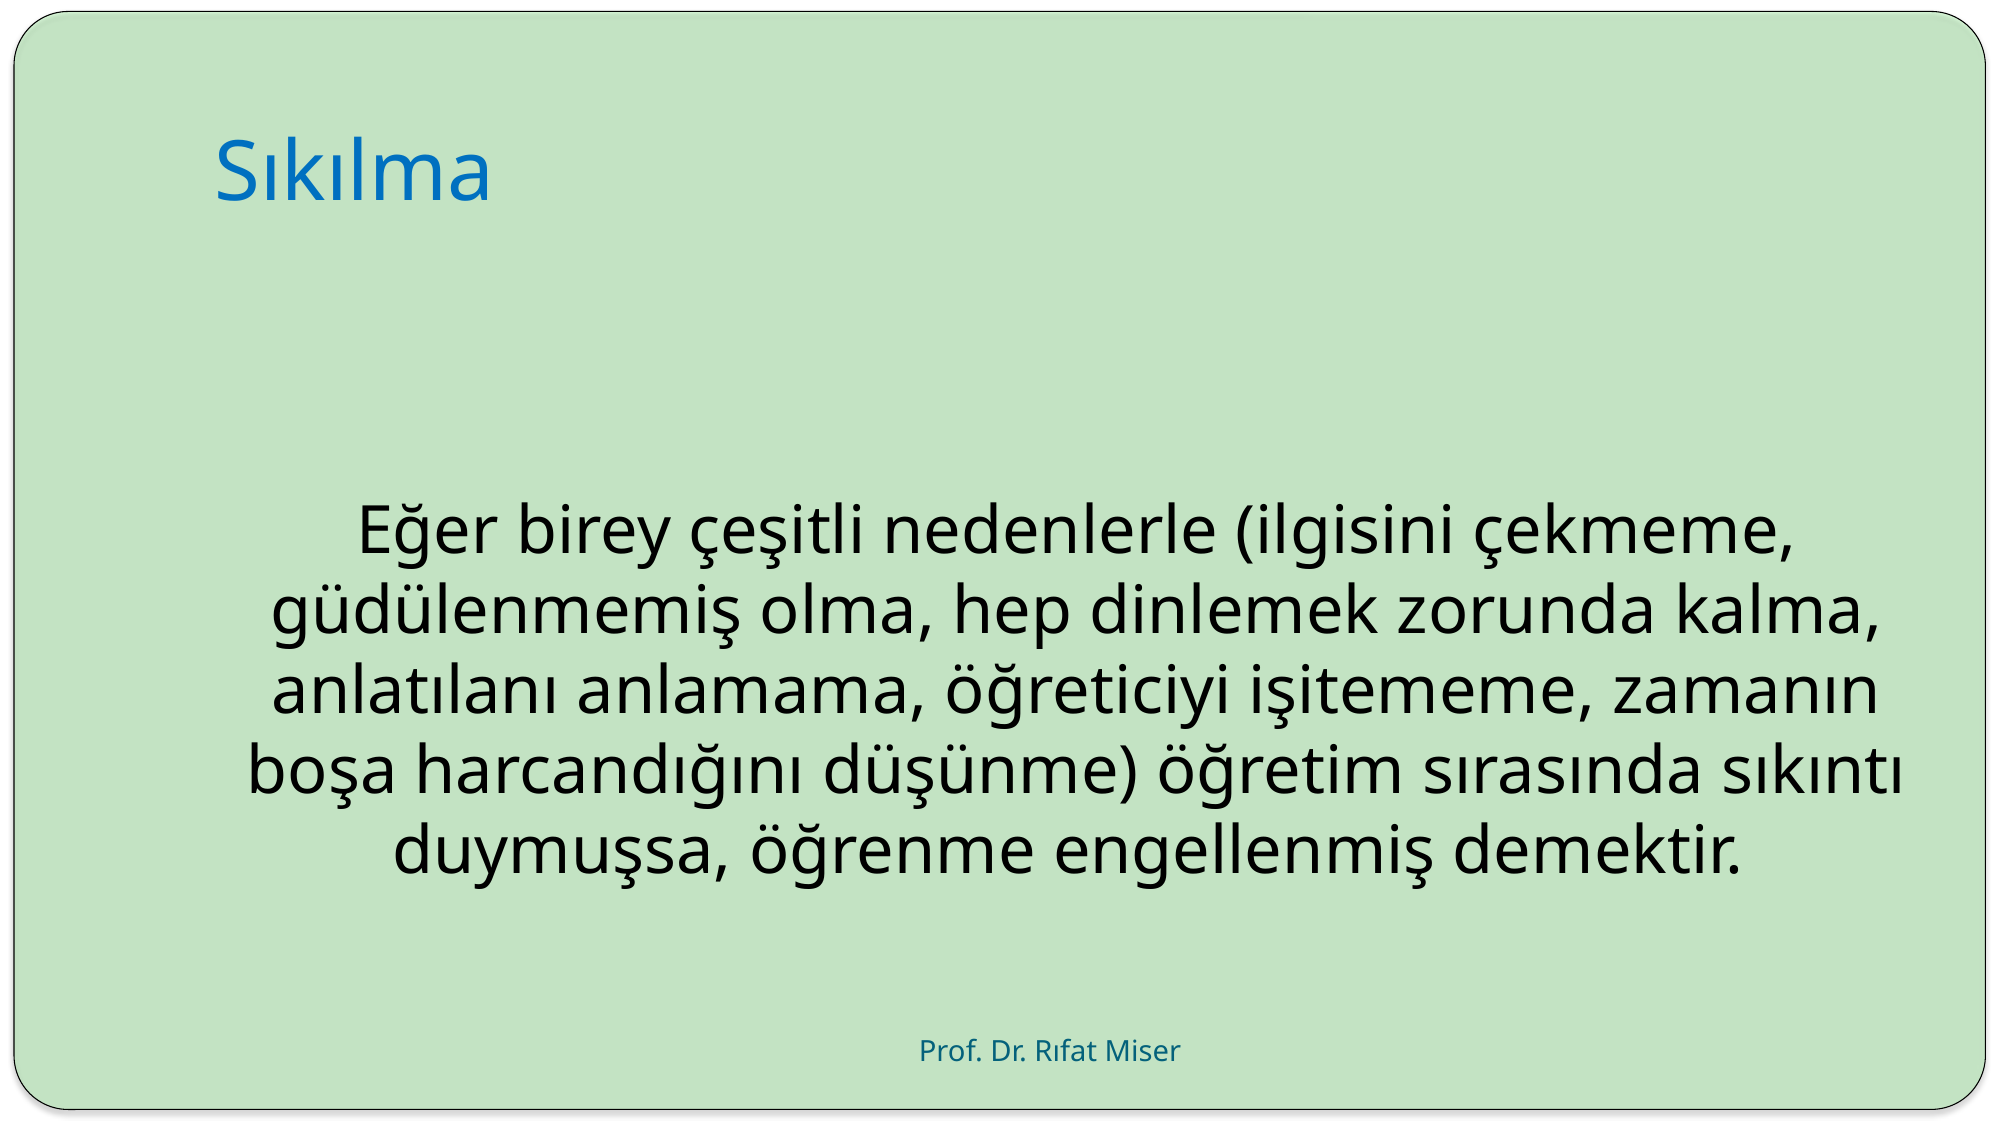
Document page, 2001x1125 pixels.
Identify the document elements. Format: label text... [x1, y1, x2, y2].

title Sıkılma [200, 45, 1900, 233]
list Eğer birey çeşitli nedenlerle (ilgisini çekmeme, güdülenmemiş olma, hep dinlemek zorunda kalma, anlatılanı anlamama, öğreticiyi işitememe, zamanın boşa harcandığını düşünme) öğretim sırasında sıkıntı duymuşsa, öğrenme engellenmiş demektir. [227, 479, 1928, 1088]
footer Prof. Dr. Rıfat Miser [200, 1012, 1900, 1088]
